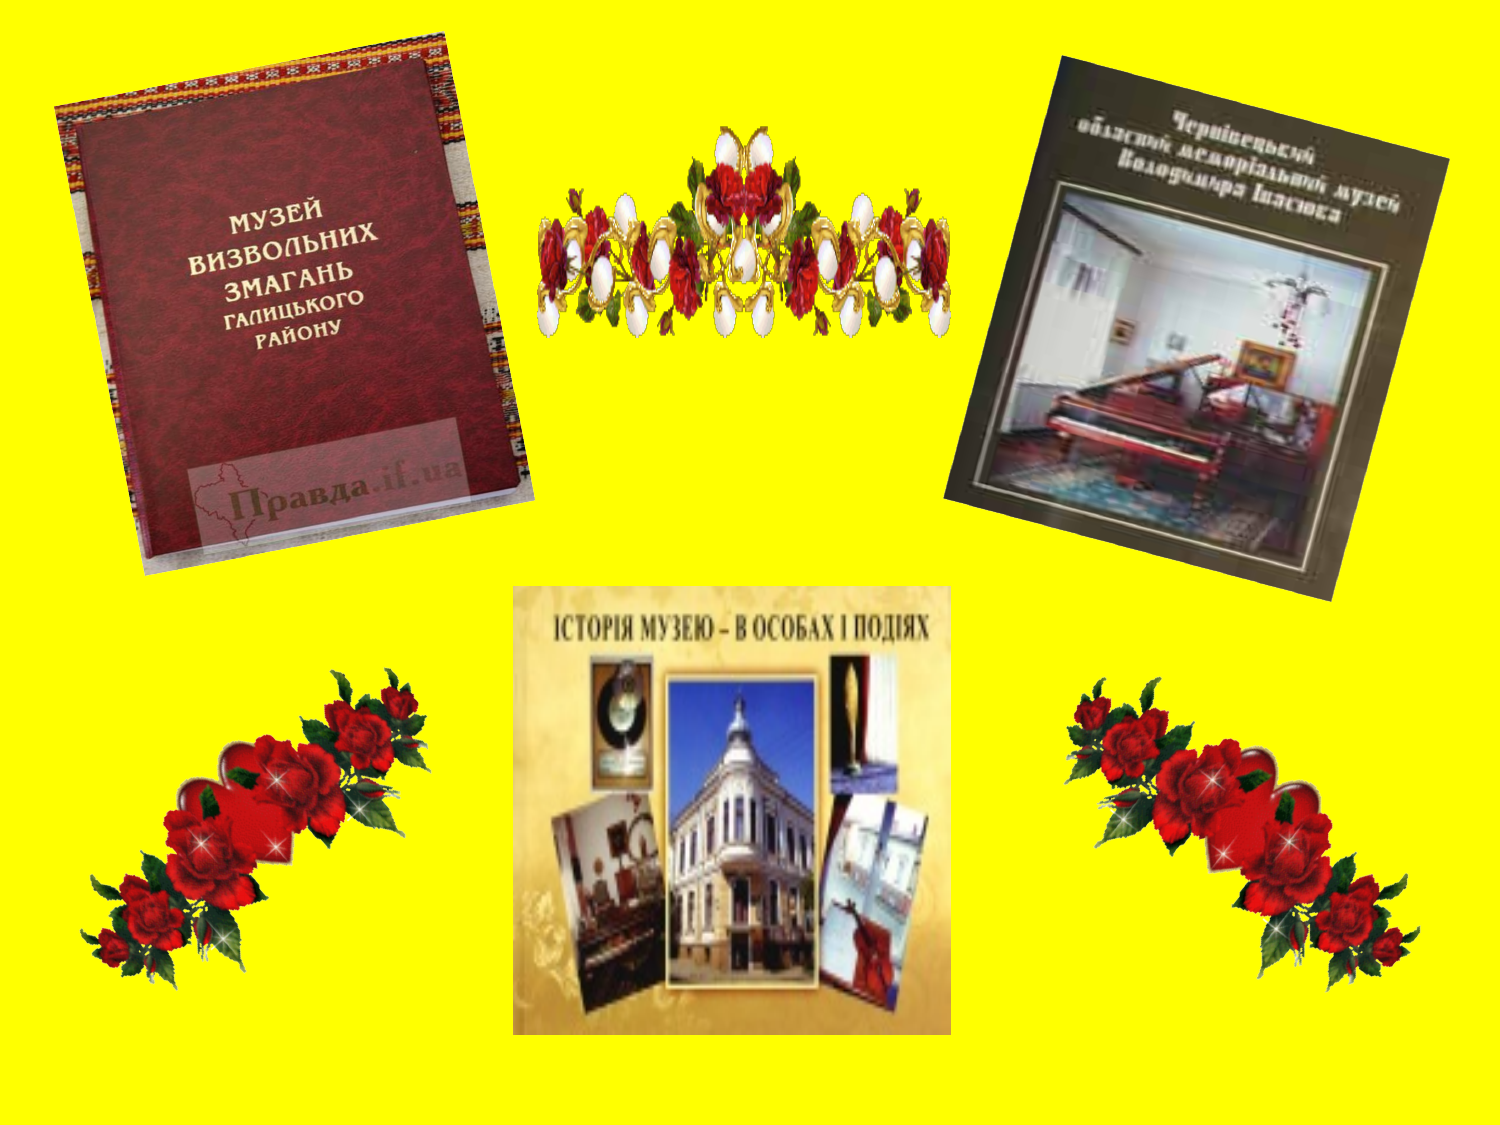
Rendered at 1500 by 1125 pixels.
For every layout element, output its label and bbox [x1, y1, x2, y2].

picture [1170, 558, 1342, 601]
picture [537, 125, 951, 339]
picture [55, 99, 94, 310]
picture [139, 543, 310, 575]
picture [944, 314, 994, 511]
picture [1051, 56, 1219, 98]
picture [513, 585, 951, 1036]
list [994, 98, 1397, 558]
picture [1397, 145, 1449, 352]
picture [1000, 623, 1471, 1055]
list [94, 64, 493, 543]
picture [493, 288, 534, 508]
picture [31, 611, 496, 1054]
picture [278, 32, 450, 64]
